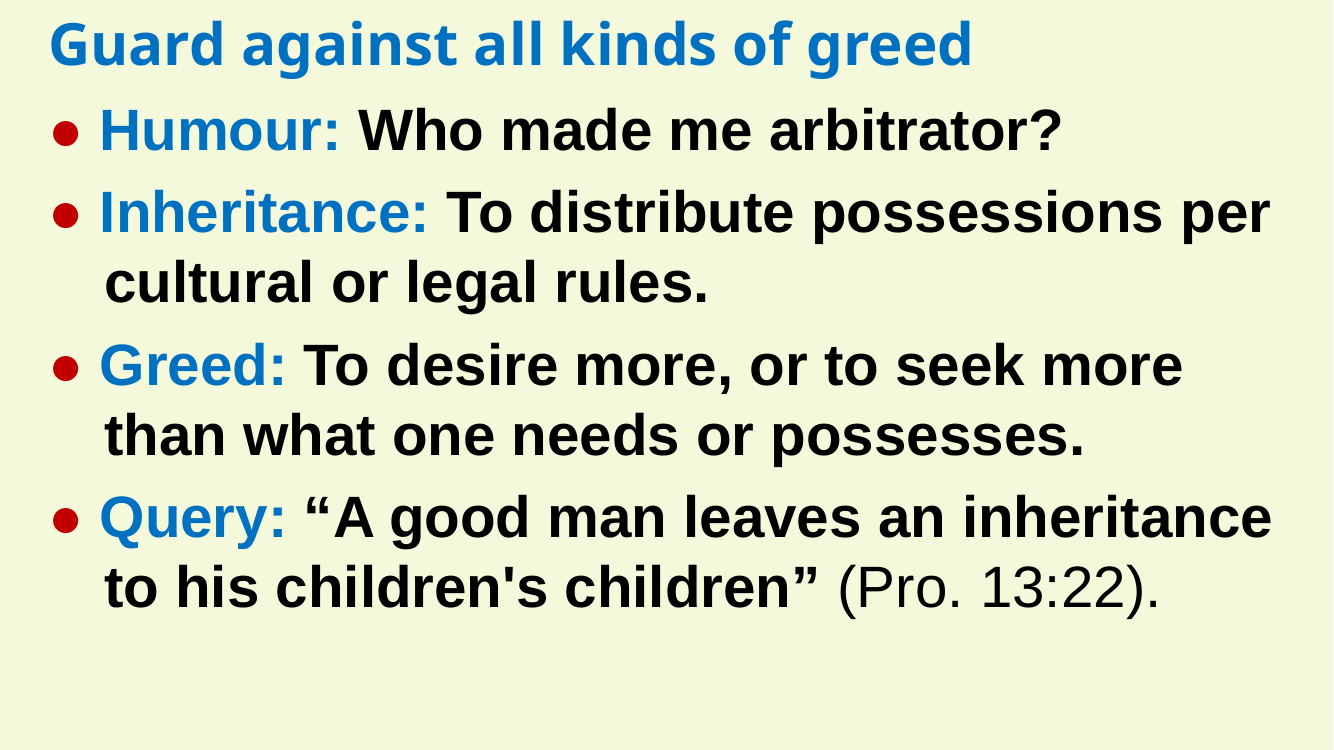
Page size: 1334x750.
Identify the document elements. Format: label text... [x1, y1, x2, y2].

text_box Guard against all kinds of greed [33, 0, 1184, 84]
text_box ● Humour: Who made me arbitrator? ● Inheritance: To distribute possessions per cultural or legal rules. ● Greed: To desire more, or to seek more than what one needs or possesses. ● Query: “A good man leaves an inheritance to his children's children” (Pro. 13:22). [33, 84, 1334, 710]
